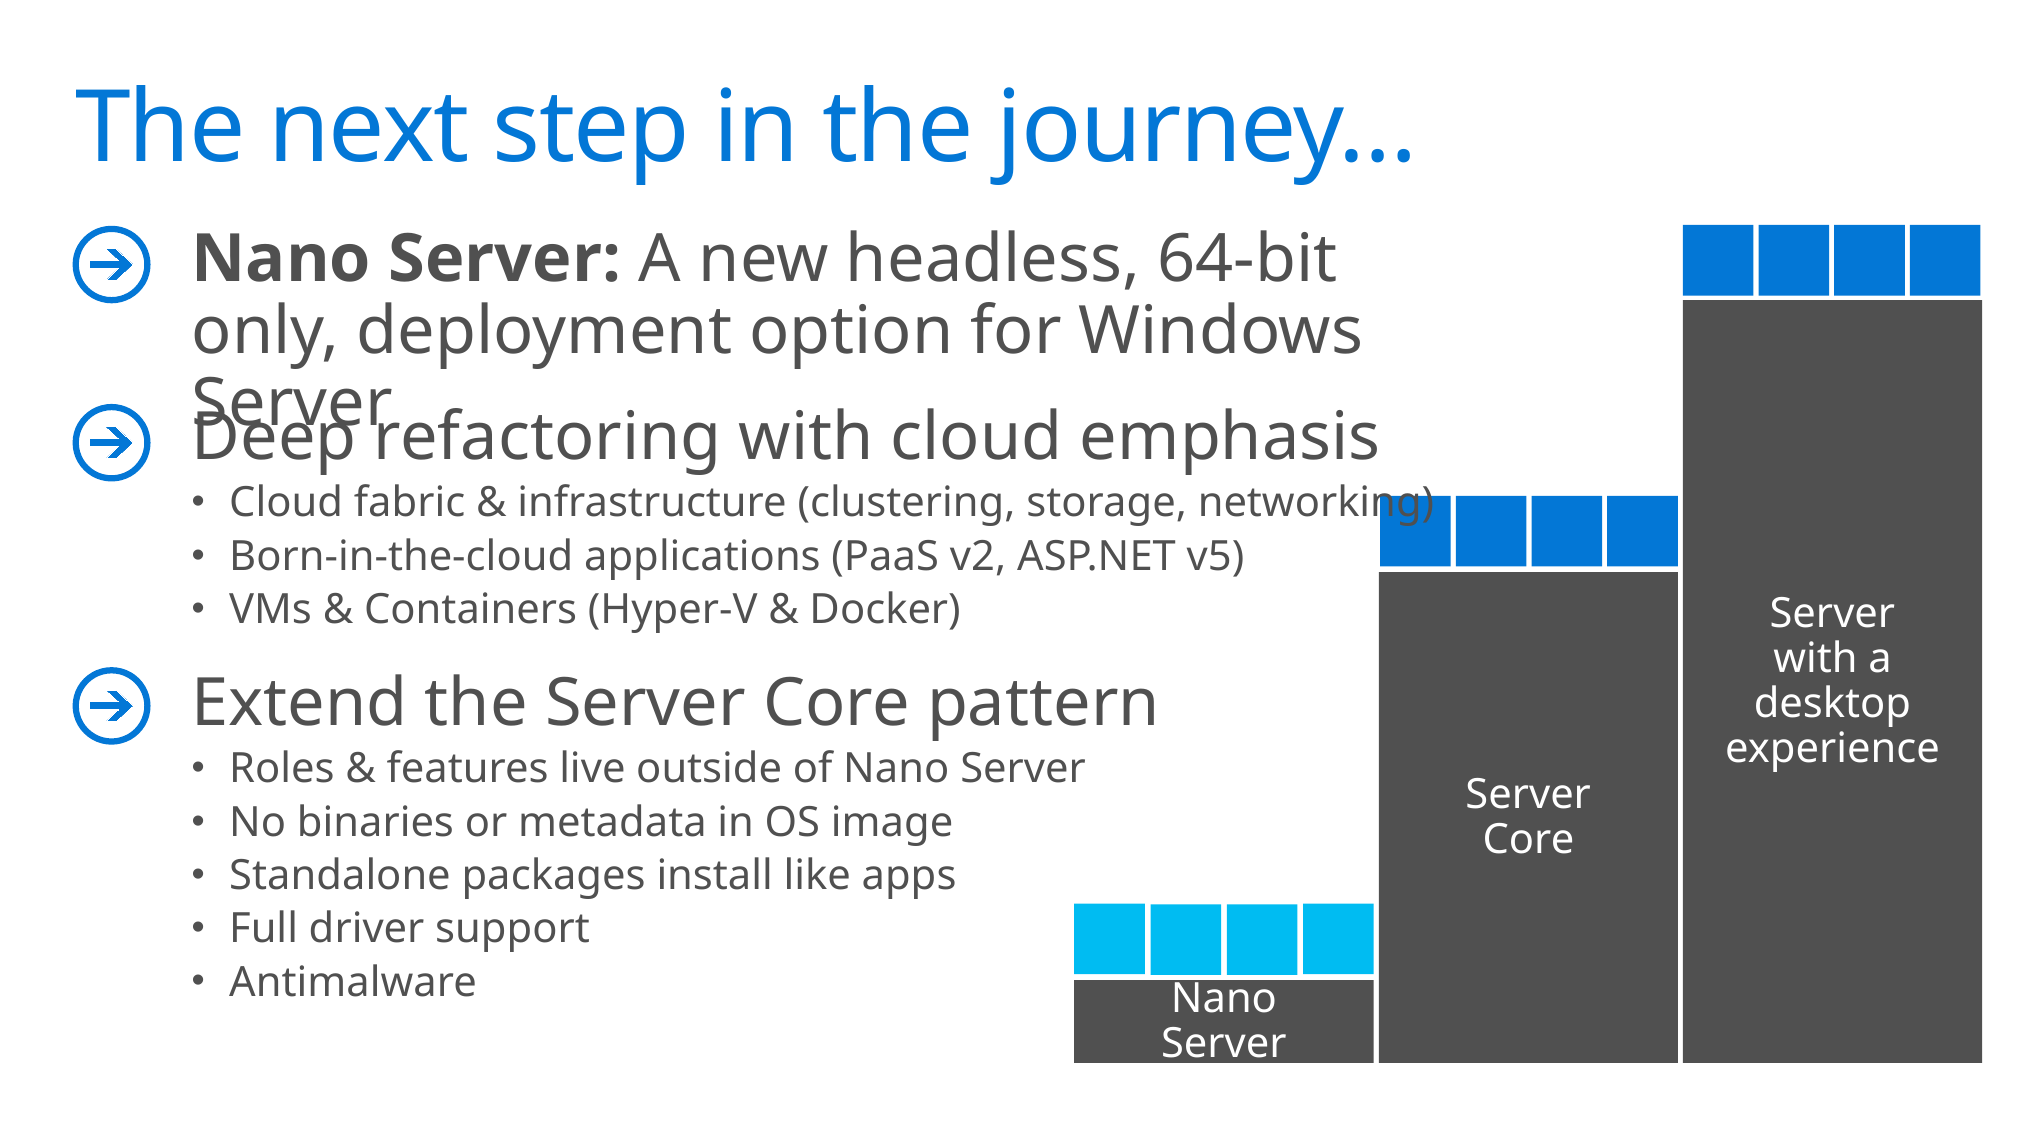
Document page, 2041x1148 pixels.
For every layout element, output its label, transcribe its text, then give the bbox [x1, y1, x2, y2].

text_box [1378, 495, 1679, 1064]
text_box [1073, 903, 1374, 1064]
title The next step in the journey… [60, 60, 1980, 210]
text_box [75, 634, 1245, 1052]
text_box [75, 199, 1532, 394]
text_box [75, 368, 1507, 675]
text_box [1682, 224, 1983, 1064]
